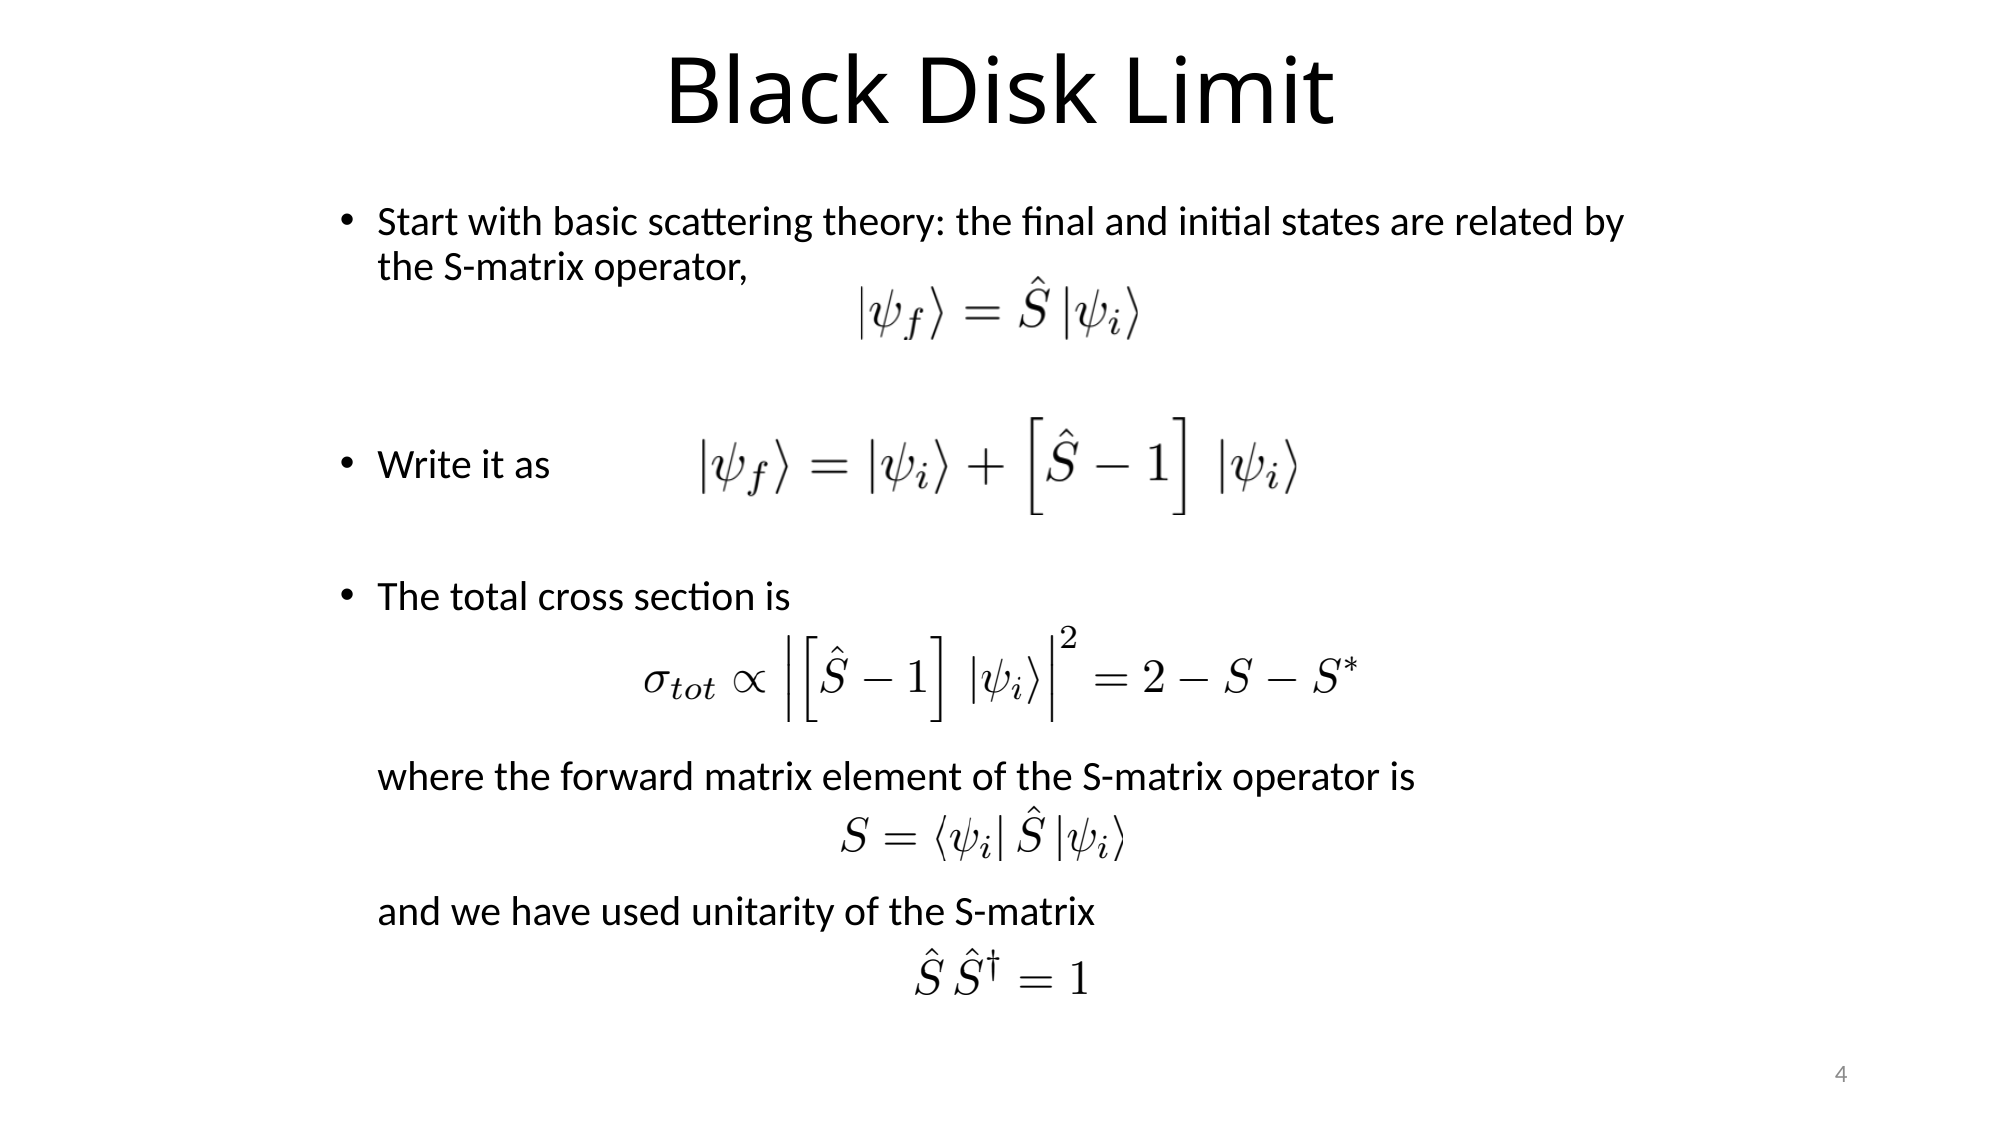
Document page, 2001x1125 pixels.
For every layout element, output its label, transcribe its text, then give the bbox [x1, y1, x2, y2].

picture [644, 625, 1357, 722]
slide_number 4 [1412, 1042, 1863, 1103]
picture [860, 275, 1138, 340]
title Black Disk Limit [324, 0, 1675, 188]
picture [914, 947, 1087, 995]
list Start with basic scattering theory: the final and initial states are related by the S-matrix operator, Write it as The total cross section is where the forward matrix element of the S-matrix operator is and we have used unitarity of the S-matrix [324, 192, 1675, 1052]
picture [840, 804, 1123, 861]
picture [701, 416, 1297, 515]
